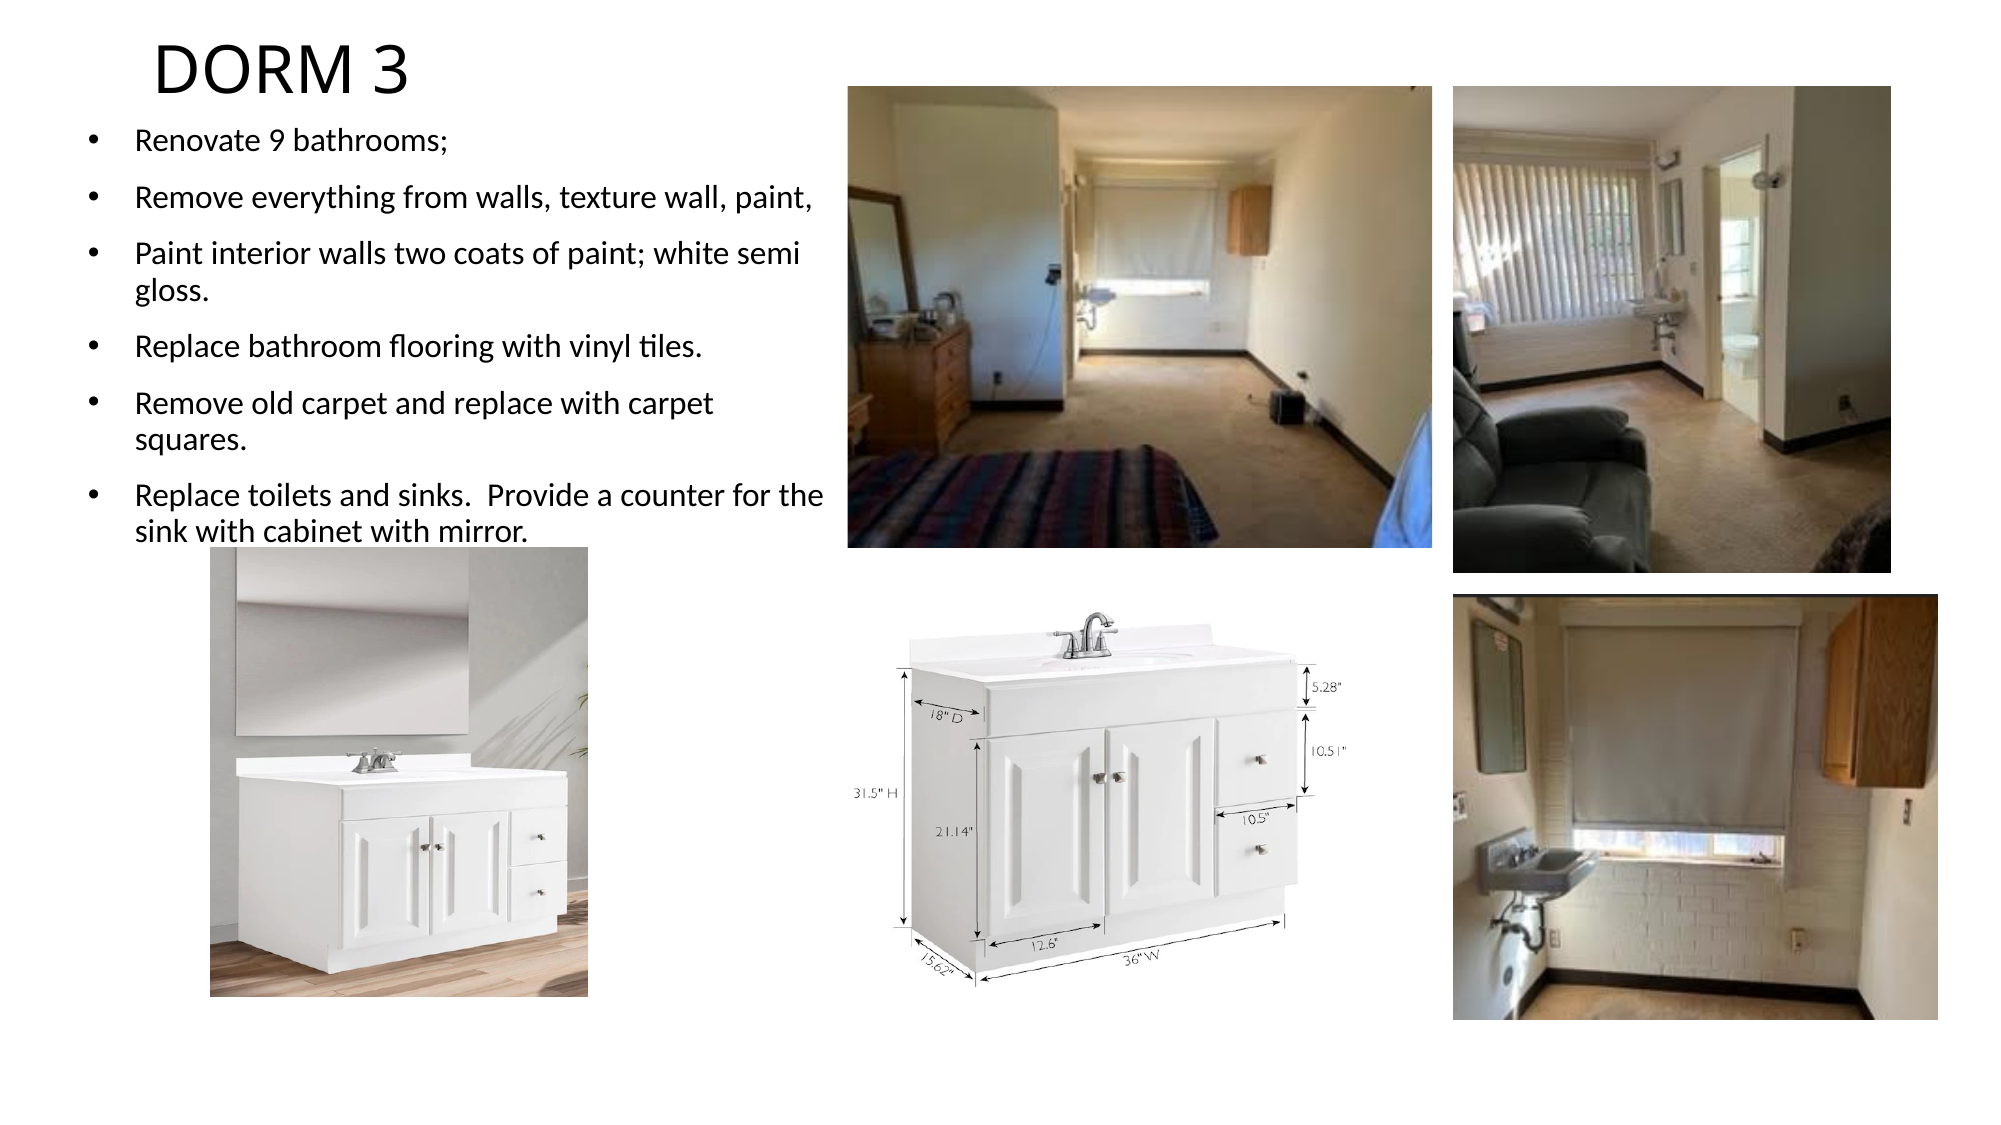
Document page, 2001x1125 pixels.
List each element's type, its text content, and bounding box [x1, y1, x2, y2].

picture [210, 547, 588, 997]
title DORM 3 [137, 22, 783, 115]
picture [1453, 86, 1891, 573]
picture [847, 572, 1403, 1020]
list Renovate 9 bathrooms; Remove everything from walls, texture wall, paint, Paint interior walls two coats of paint; white semi gloss. Replace bathroom flooring with vinyl tiles. Remove old carpet and replace with carpet squares. Replace toilets and sinks. Provide a counter for the sink with cabinet with mirror. [72, 115, 848, 559]
picture [1453, 594, 1938, 1020]
picture [847, 86, 1433, 548]
